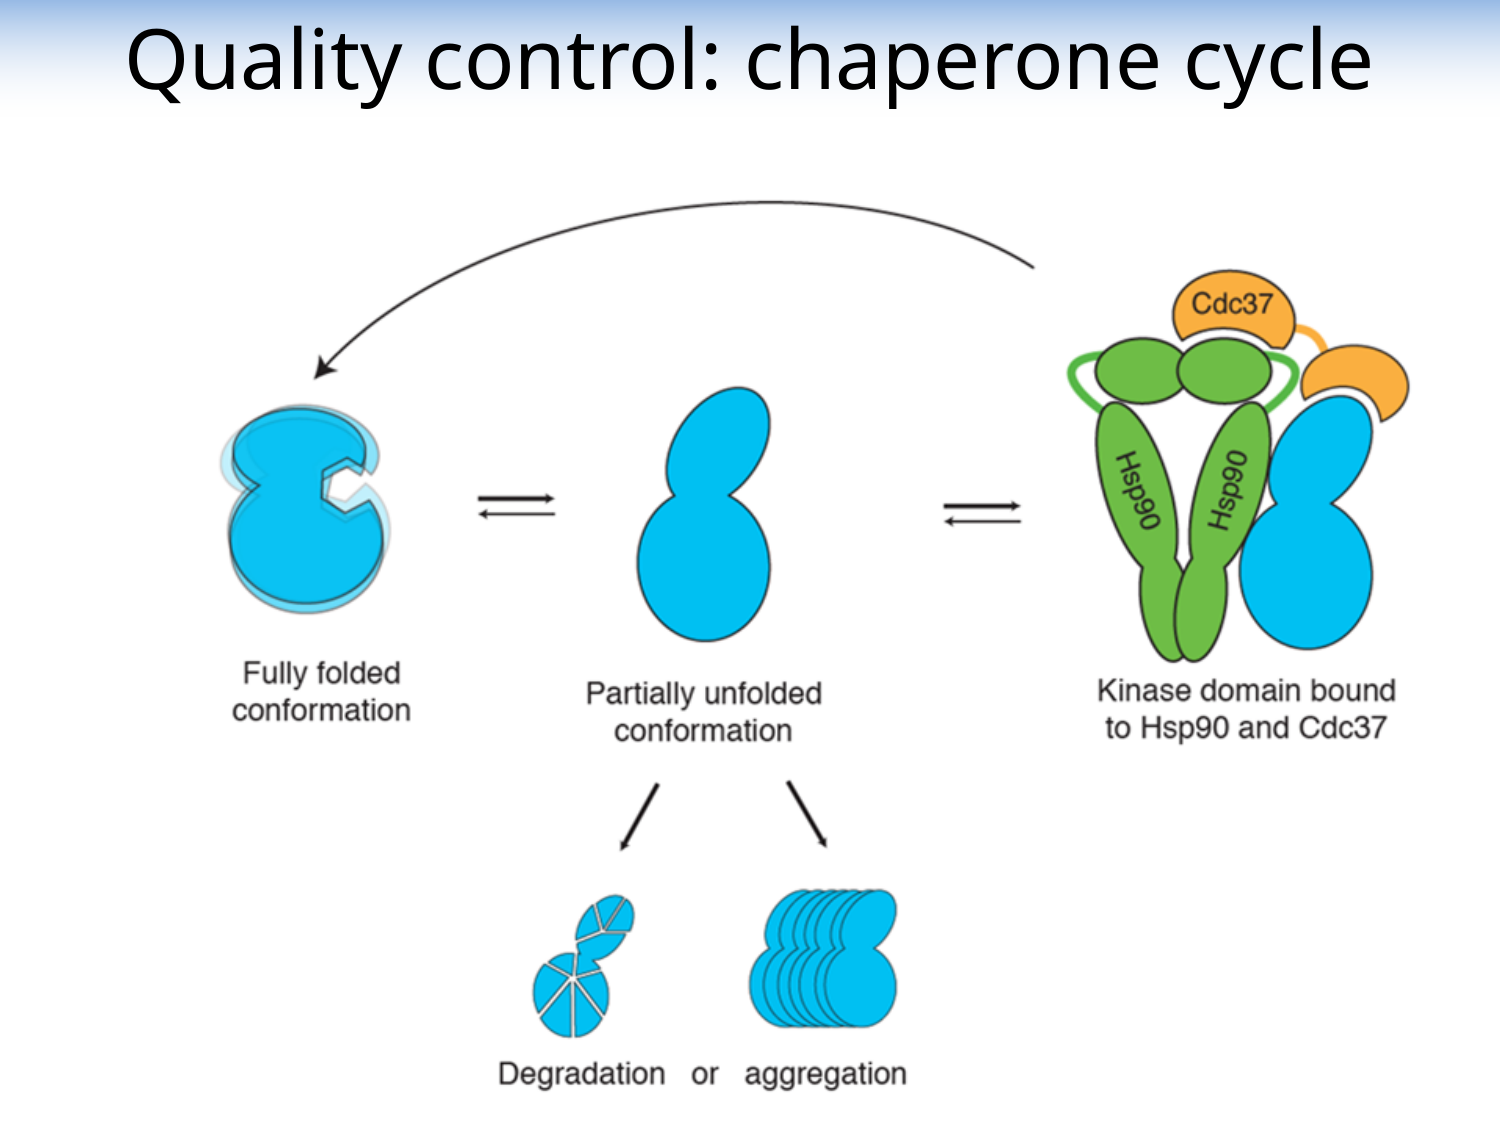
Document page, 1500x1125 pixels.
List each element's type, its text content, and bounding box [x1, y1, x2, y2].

title Quality control: chaperone cycle [0, 0, 1500, 117]
picture [286, 184, 1416, 1099]
picture [211, 396, 420, 738]
